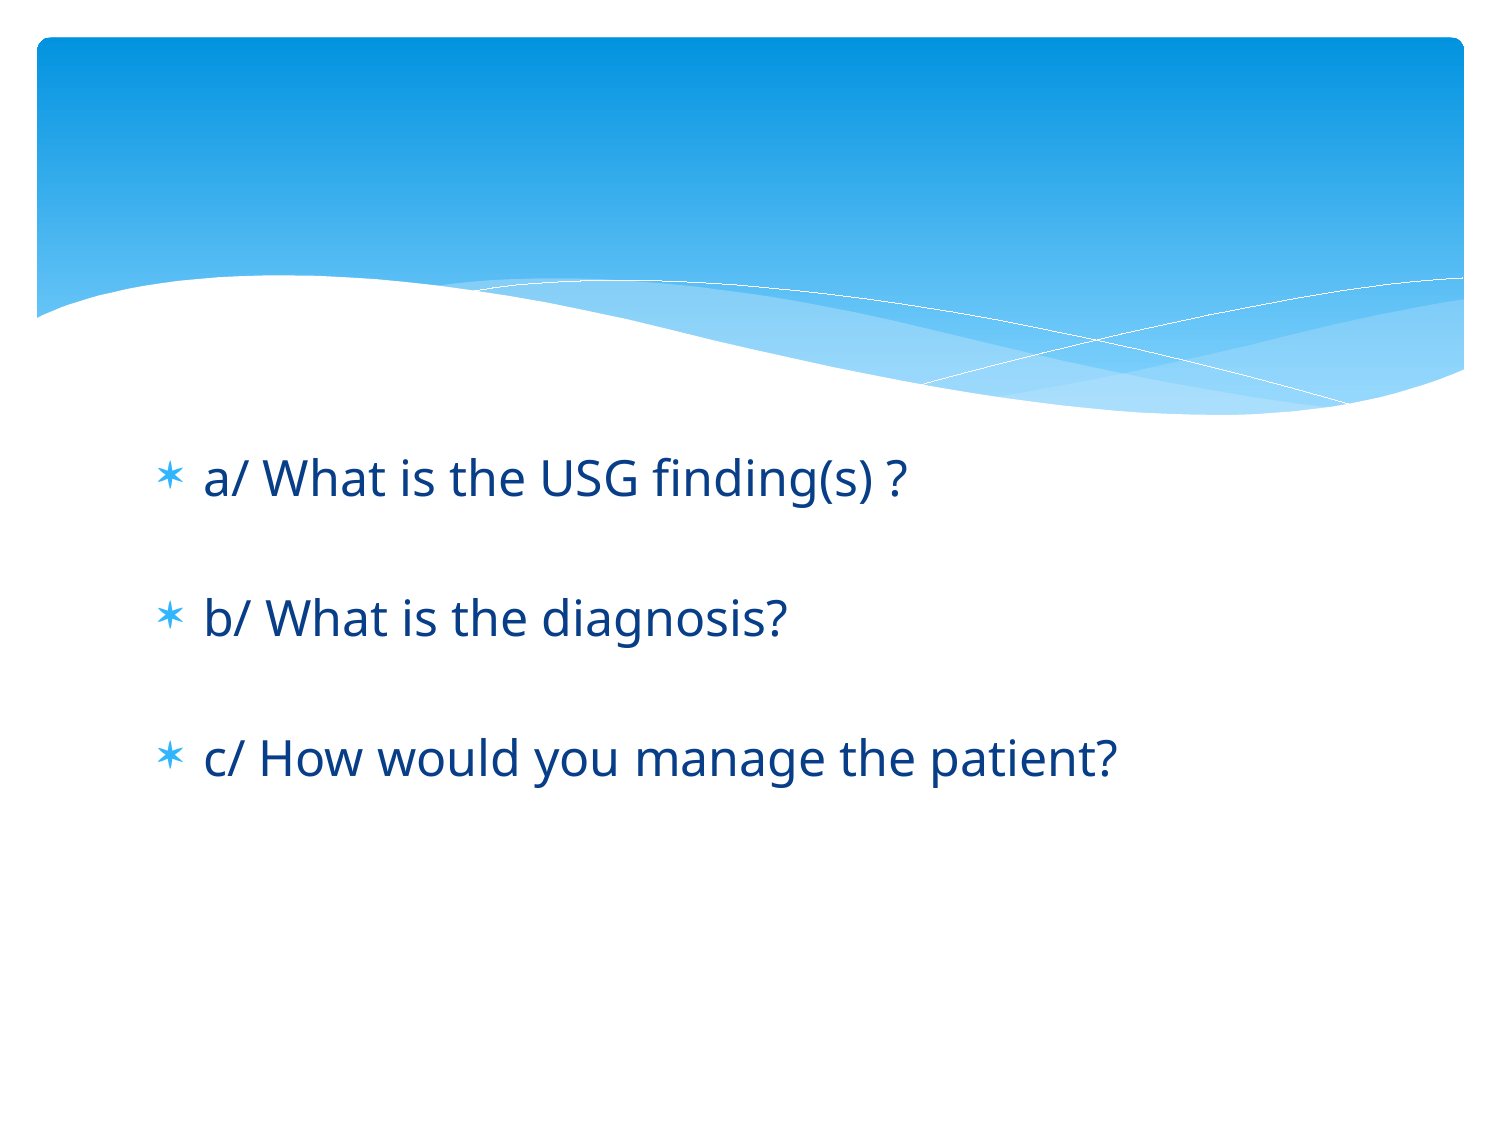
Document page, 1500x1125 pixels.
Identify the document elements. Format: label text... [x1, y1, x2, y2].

list a/ What is the USG finding(s) ? b/ What is the diagnosis? c/ How would you manage the patient? [143, 438, 1359, 1005]
